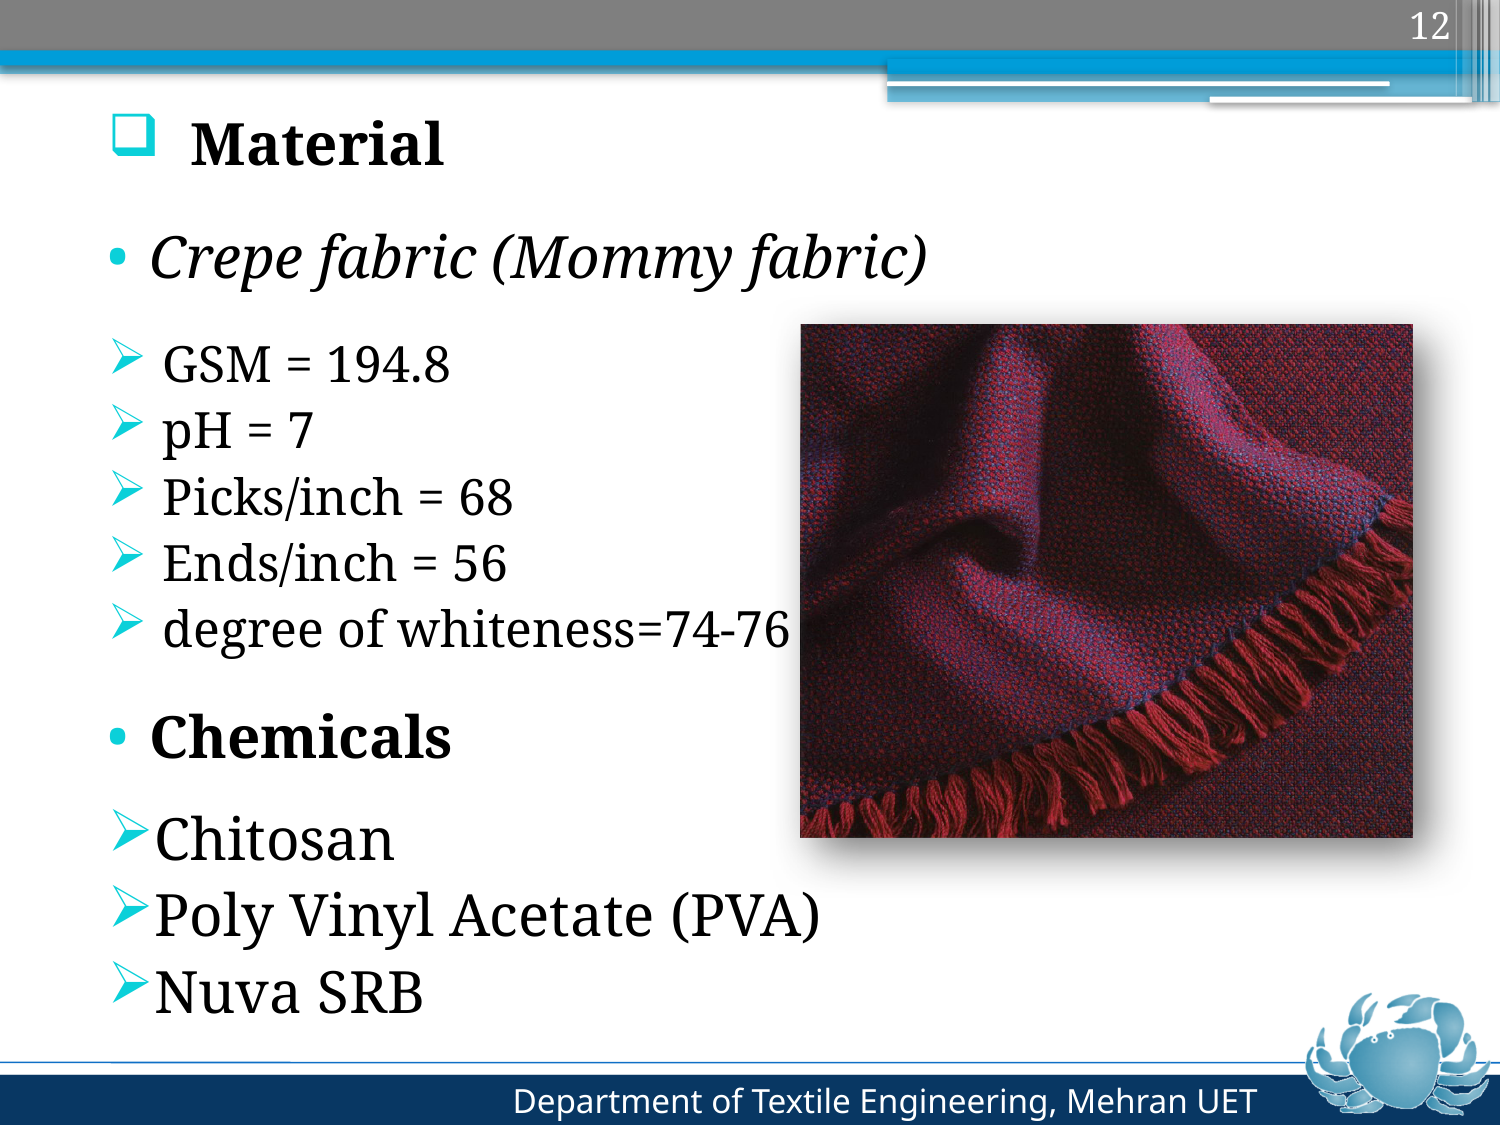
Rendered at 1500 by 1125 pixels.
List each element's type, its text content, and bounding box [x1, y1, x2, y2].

picture [799, 324, 1413, 838]
list Material Crepe fabric (Mommy fabric) GSM = 194.8 pH = 7 Picks/inch = 68 Ends/inch = 56 degree of whiteness=74-76 Chemicals Chitosan Poly Vinyl Acetate (PVA) Nuva SRB [74, 99, 976, 1038]
slide_number 12 [1340, 0, 1466, 61]
